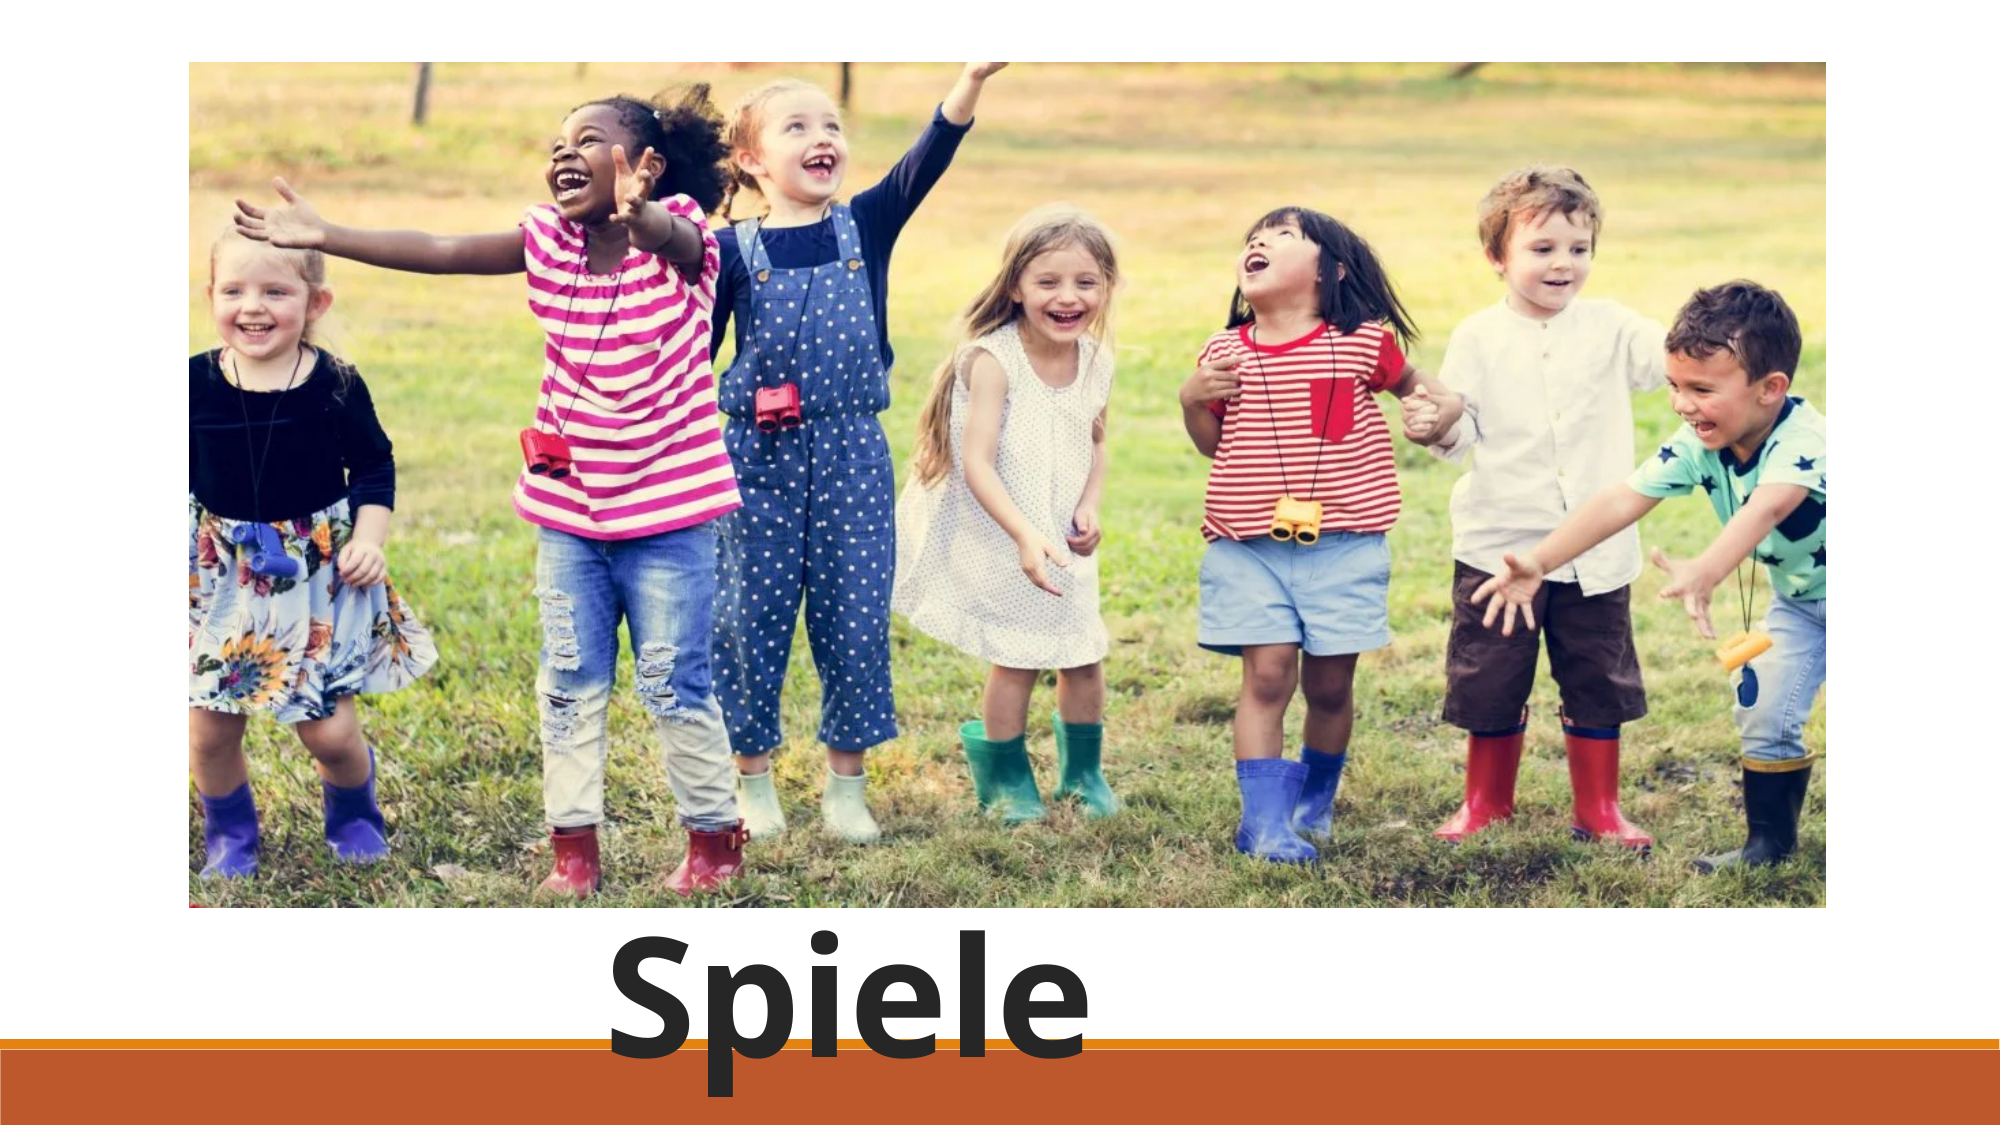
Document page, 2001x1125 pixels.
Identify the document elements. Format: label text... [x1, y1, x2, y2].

picture [189, 61, 1827, 909]
title Die Spiele [589, 916, 1301, 1100]
